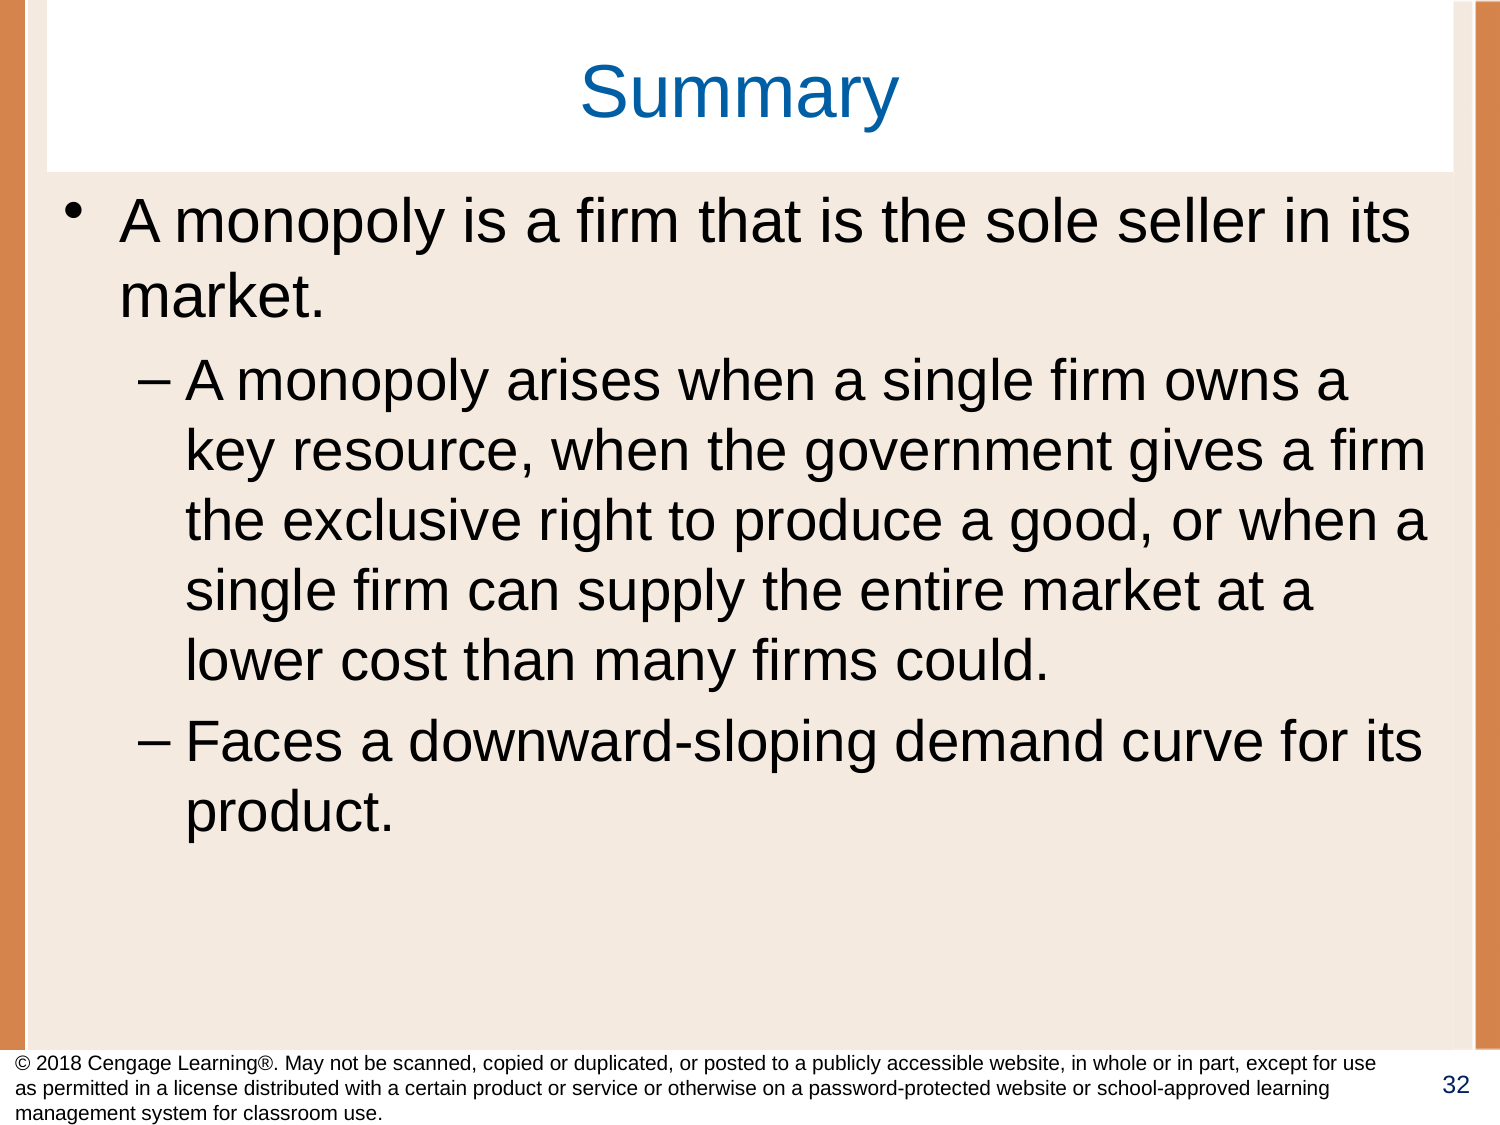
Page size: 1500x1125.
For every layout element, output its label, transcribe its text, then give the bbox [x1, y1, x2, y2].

list A monopoly is a firm that is the sole seller in its market. A monopoly arises when a single firm owns a key resource, when the government gives a firm the exclusive right to produce a good, or when a single firm can supply the entire market at a lower cost than many firms could. Faces a downward-sloping demand curve for its product. [48, 172, 1457, 1063]
picture [1454, 2, 1500, 1048]
footer © 2018 Cengage Learning®. May not be scanned, copied or duplicated, or posted to a publicly accessible website, in whole or in part, except for use as permitted in a license distributed with a certain product or service or otherwise on a password-protected website or school-approved learning management system for classroom use. [0, 1050, 1412, 1125]
slide_number 32 [1412, 1060, 1500, 1125]
title Summary [37, 16, 1463, 158]
picture [0, 0, 48, 1050]
